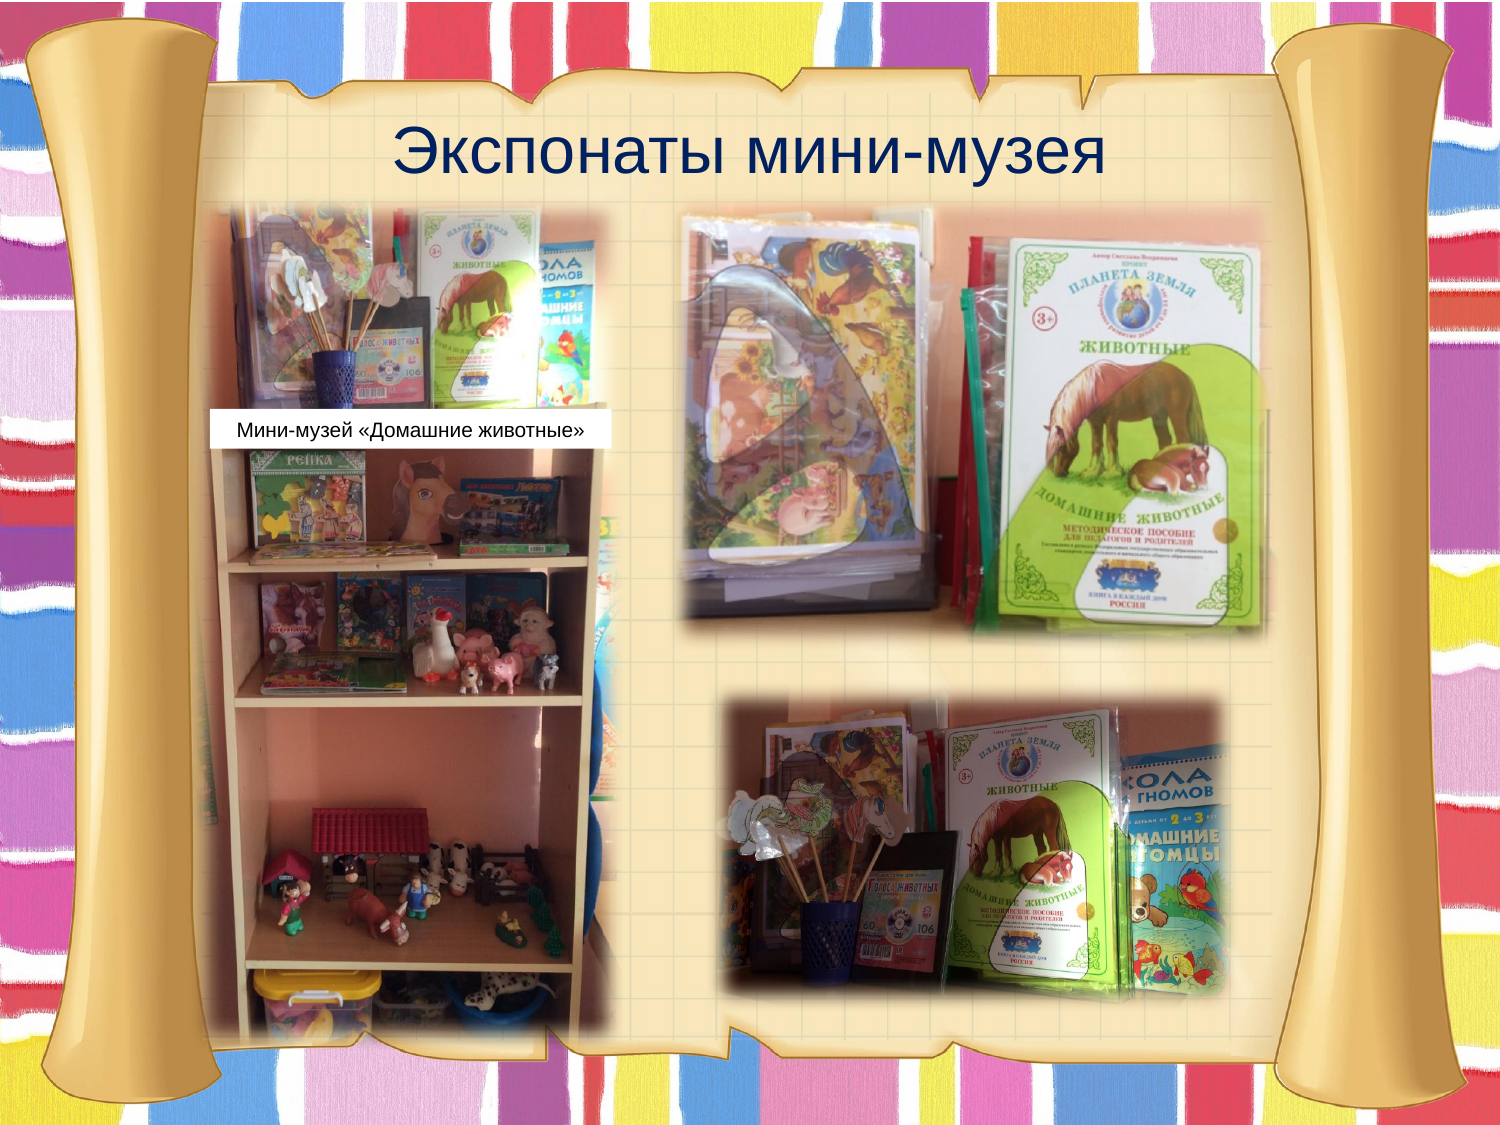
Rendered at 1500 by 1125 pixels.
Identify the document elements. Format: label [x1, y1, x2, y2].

picture [705, 680, 1239, 1012]
list [0, 2, 1500, 1125]
picture [665, 189, 1282, 652]
picture [190, 195, 623, 1071]
